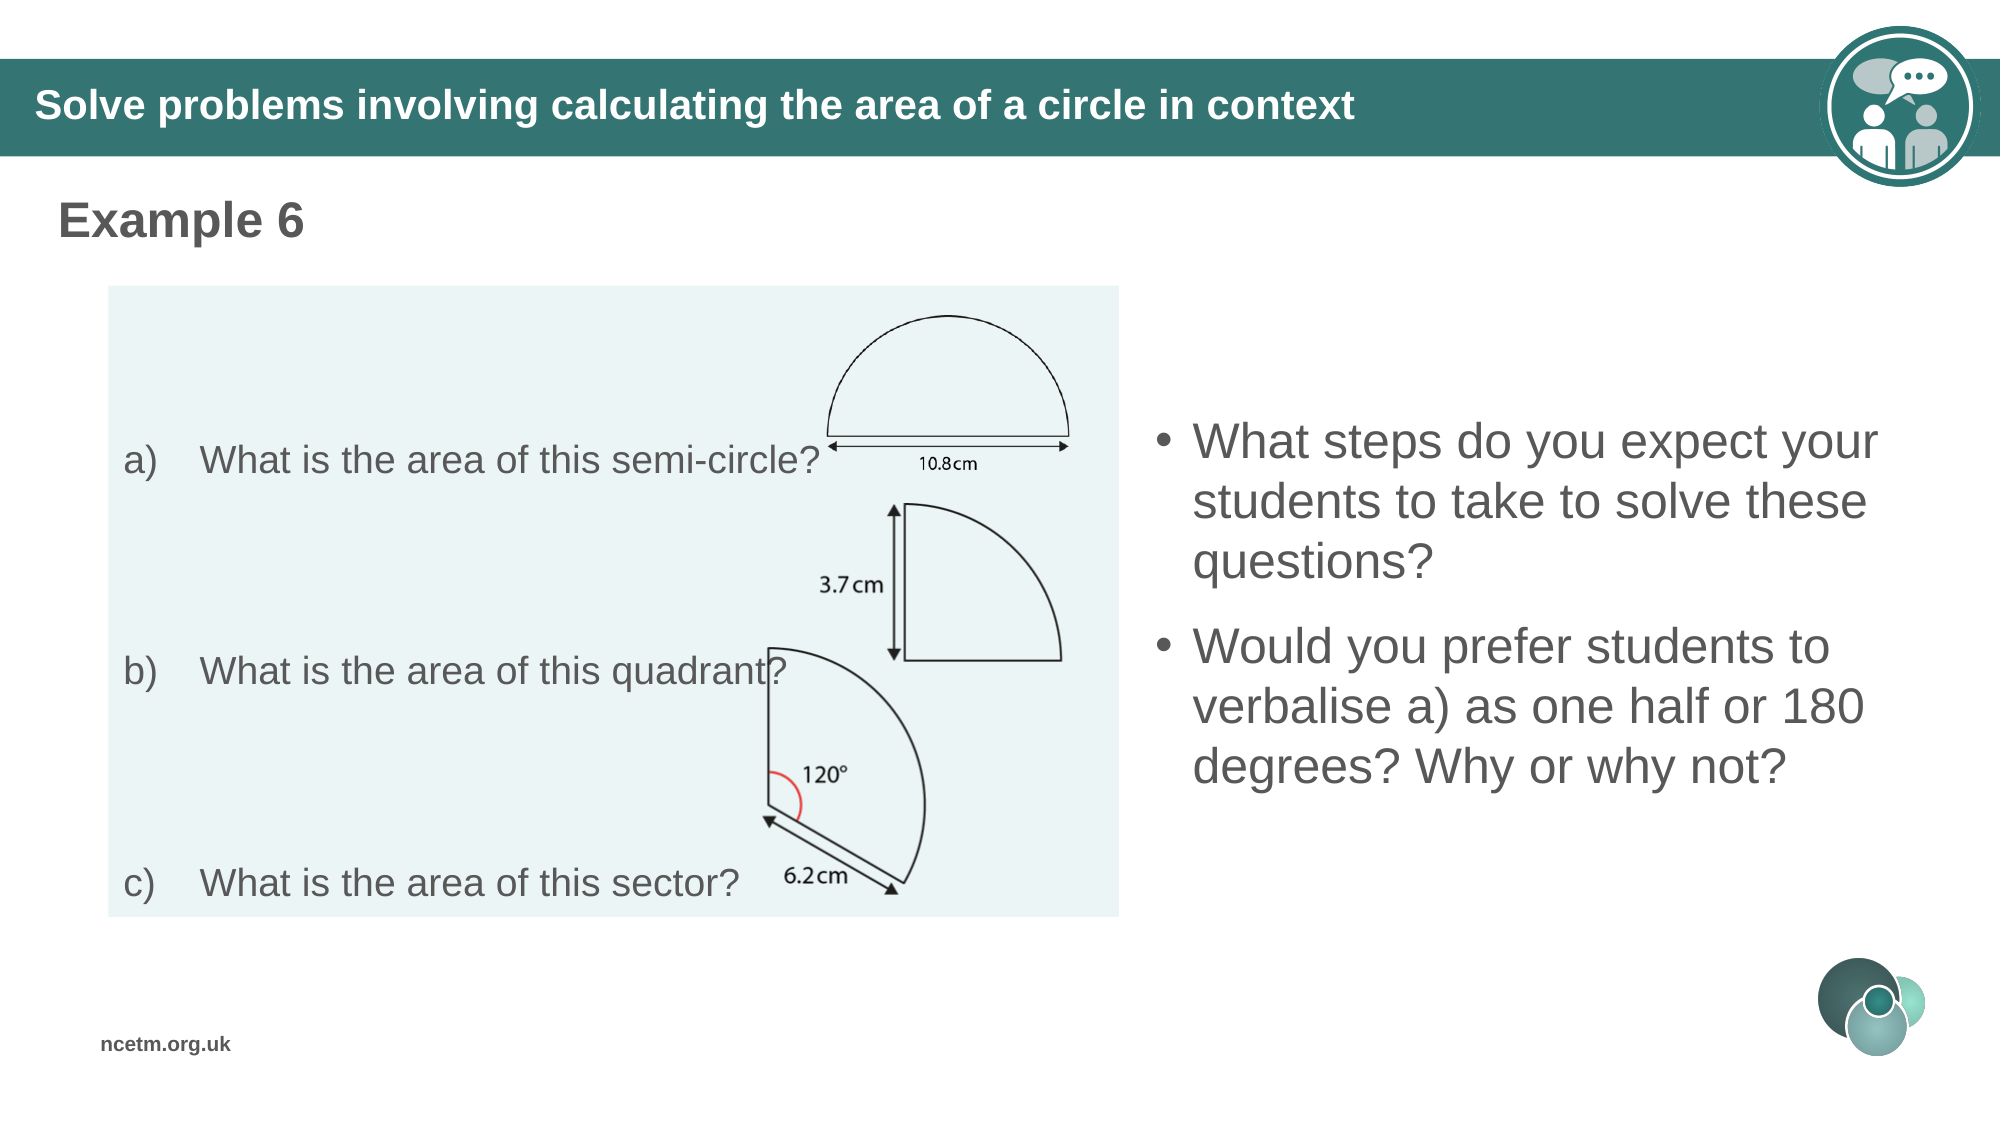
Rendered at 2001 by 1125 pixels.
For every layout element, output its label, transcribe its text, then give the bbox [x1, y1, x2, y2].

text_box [108, 285, 1187, 917]
text_box Solve problems involving calculating the area of a circle in context [19, 71, 1868, 142]
picture [1818, 24, 1982, 188]
text_box What steps do you expect your students to take to solve these questions? Would you prefer students to verbalise a) as one half or 180 degrees? Why or why not? [1187, 285, 1922, 917]
text_box Example 6 [43, 179, 1043, 255]
picture [1818, 958, 1925, 1056]
